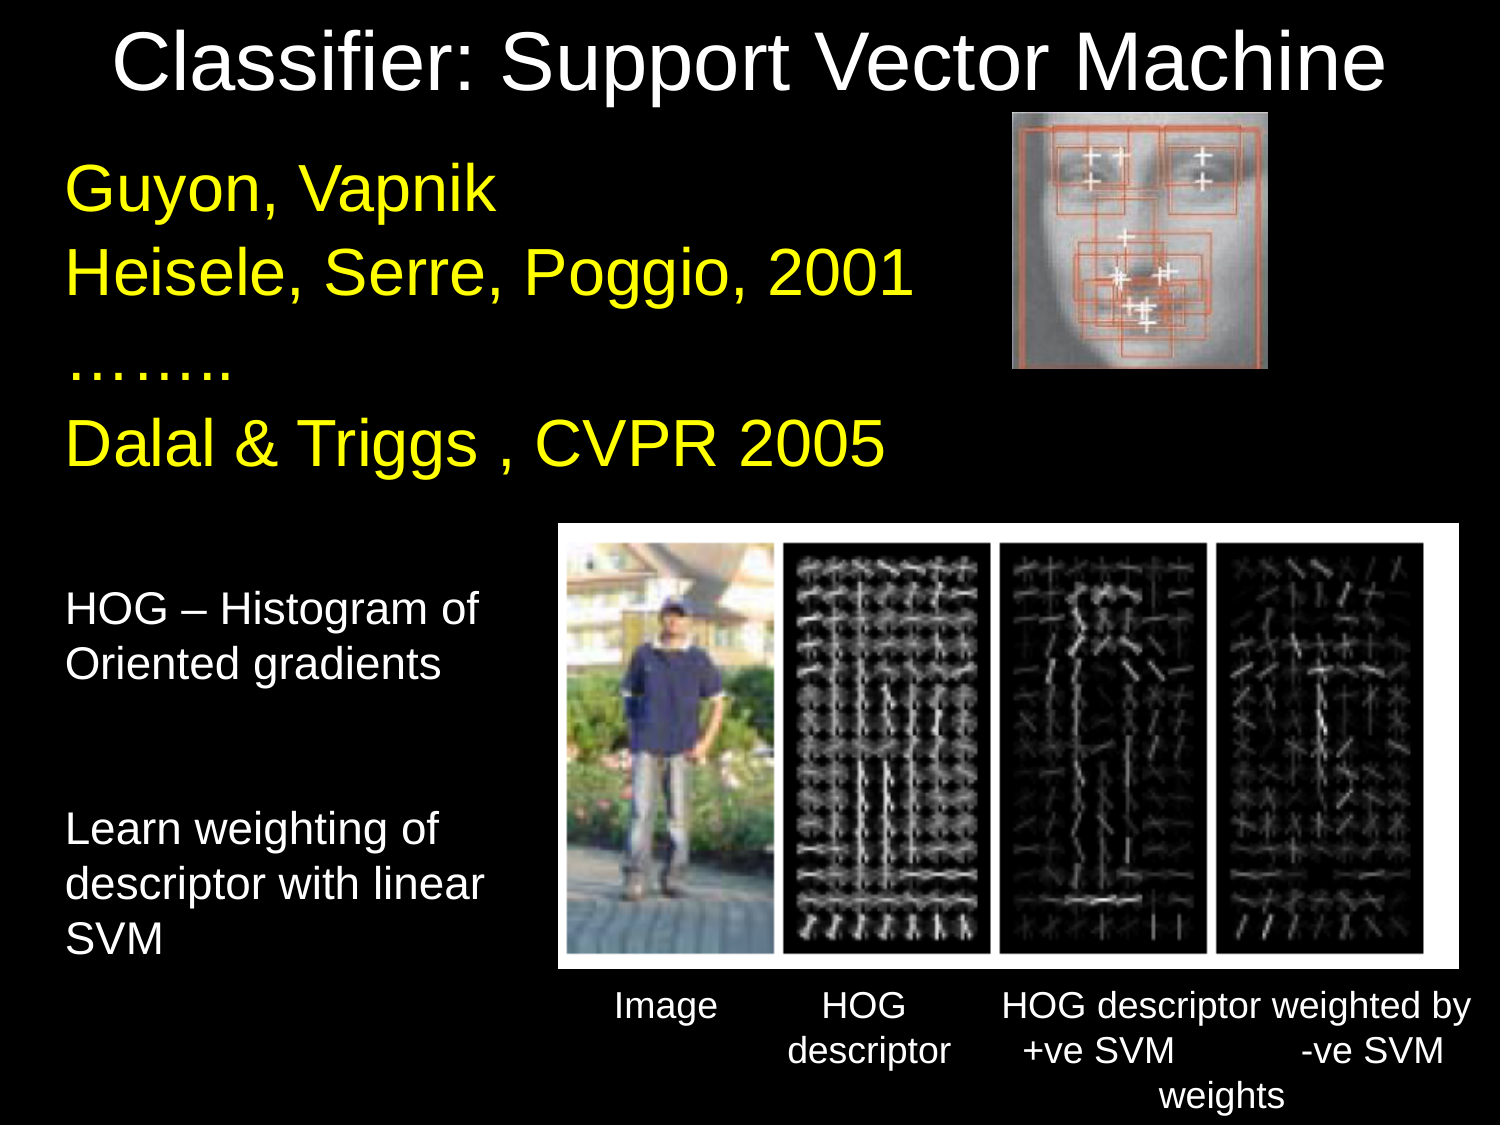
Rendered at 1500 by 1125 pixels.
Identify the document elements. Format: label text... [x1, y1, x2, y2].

text_box HOG descriptor [772, 978, 967, 1079]
text_box HOG descriptor weighted by +ve SVM -ve SVM weights [986, 973, 1498, 1124]
text_box Classifier: Support Vector Machine [0, 0, 1500, 188]
text_box Image [599, 978, 733, 1034]
text_box Guyon, Vapnik Heisele, Serre, Poggio, 2001 …….. Dalal & Triggs , CVPR 2005 [49, 137, 1013, 563]
picture [1012, 112, 1268, 370]
picture [558, 523, 1459, 970]
text_box HOG – Histogram of Oriented gradients Learn weighting of descriptor with linear SVM [50, 571, 525, 971]
